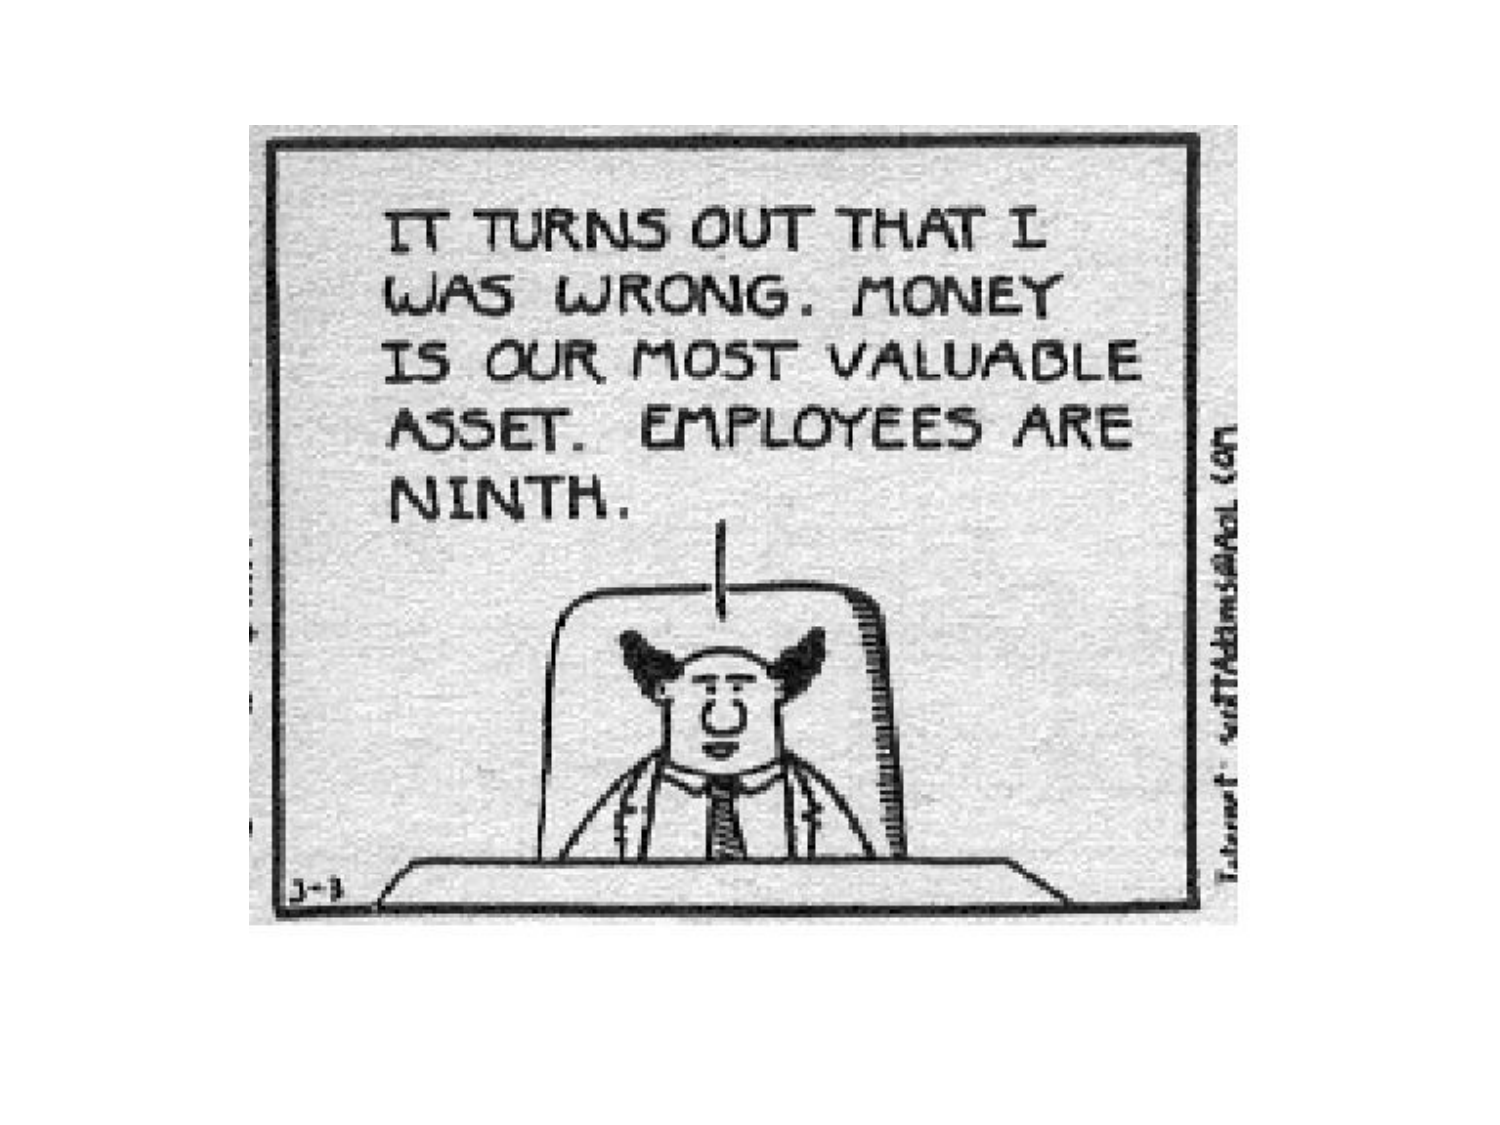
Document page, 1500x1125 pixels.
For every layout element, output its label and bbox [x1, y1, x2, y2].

list [249, 124, 1500, 1125]
